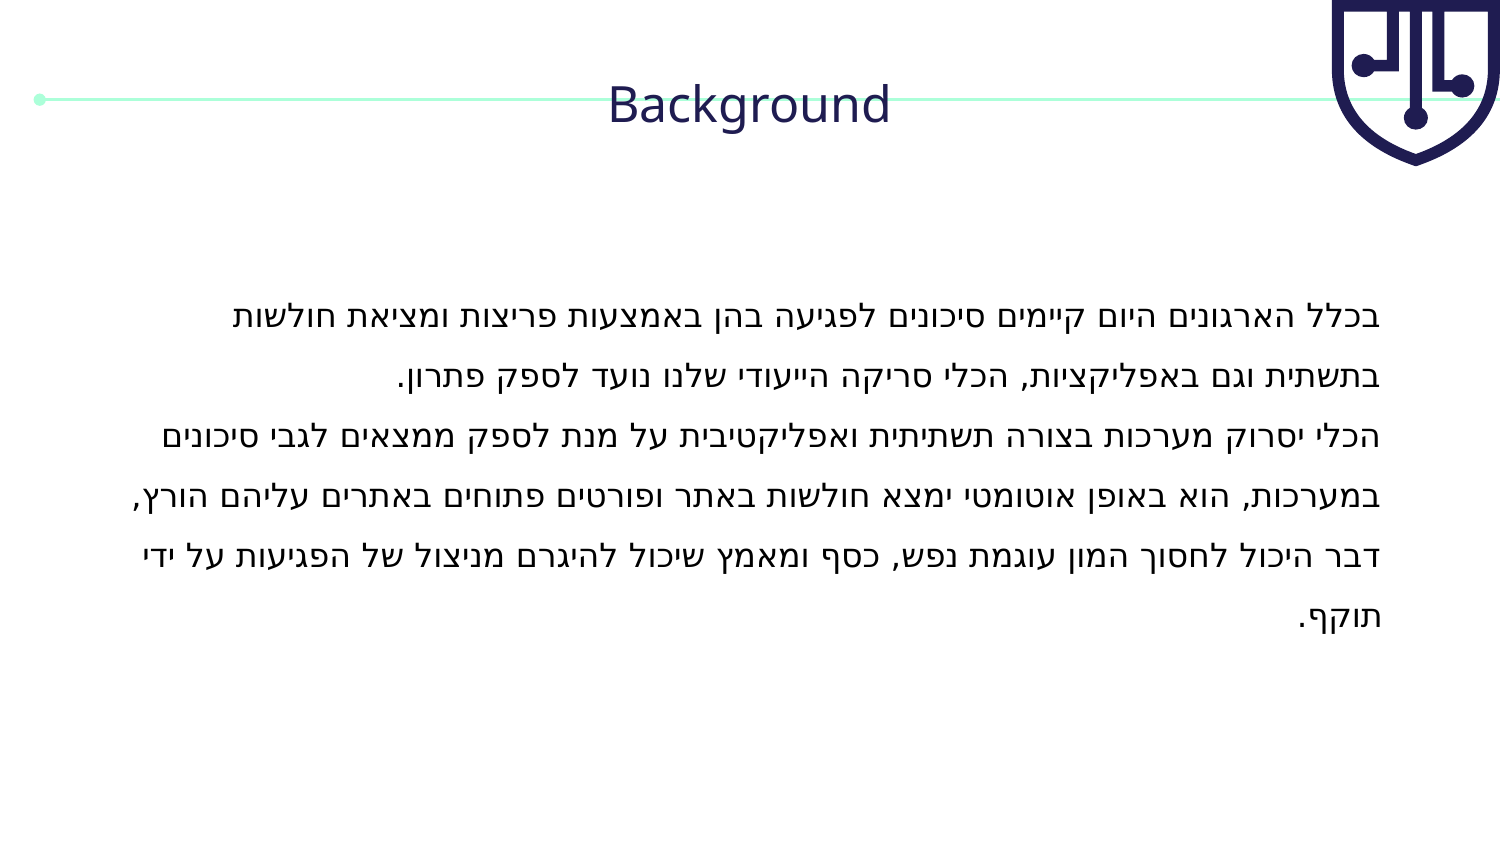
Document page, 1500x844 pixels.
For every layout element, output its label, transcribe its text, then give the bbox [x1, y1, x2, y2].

title Background [589, 57, 911, 147]
text_box בכלל הארגונים היום קיימים סיכונים לפגיעה בהן באמצעות פריצות ומציאת חולשות בתשתית וגם באפליקציות, הכלי סריקה הייעודי שלנו נועד לספק פתרון. הכלי יסרוק מערכות בצורה תשתיתית ואפליקטיבית על מנת לספק ממצאים לגבי סיכונים במערכות, הוא באופן אוטומטי ימצא חולשות באתר ופורטים פתוחים באתרים עליהם הורץ, דבר היכול לחסוך המון עוגמת נפש, כסף ומאמץ שיכול להיגרם מניצול של הפגיעות על ידי תוקף. [102, 266, 1398, 676]
text_box [1331, 0, 1500, 167]
